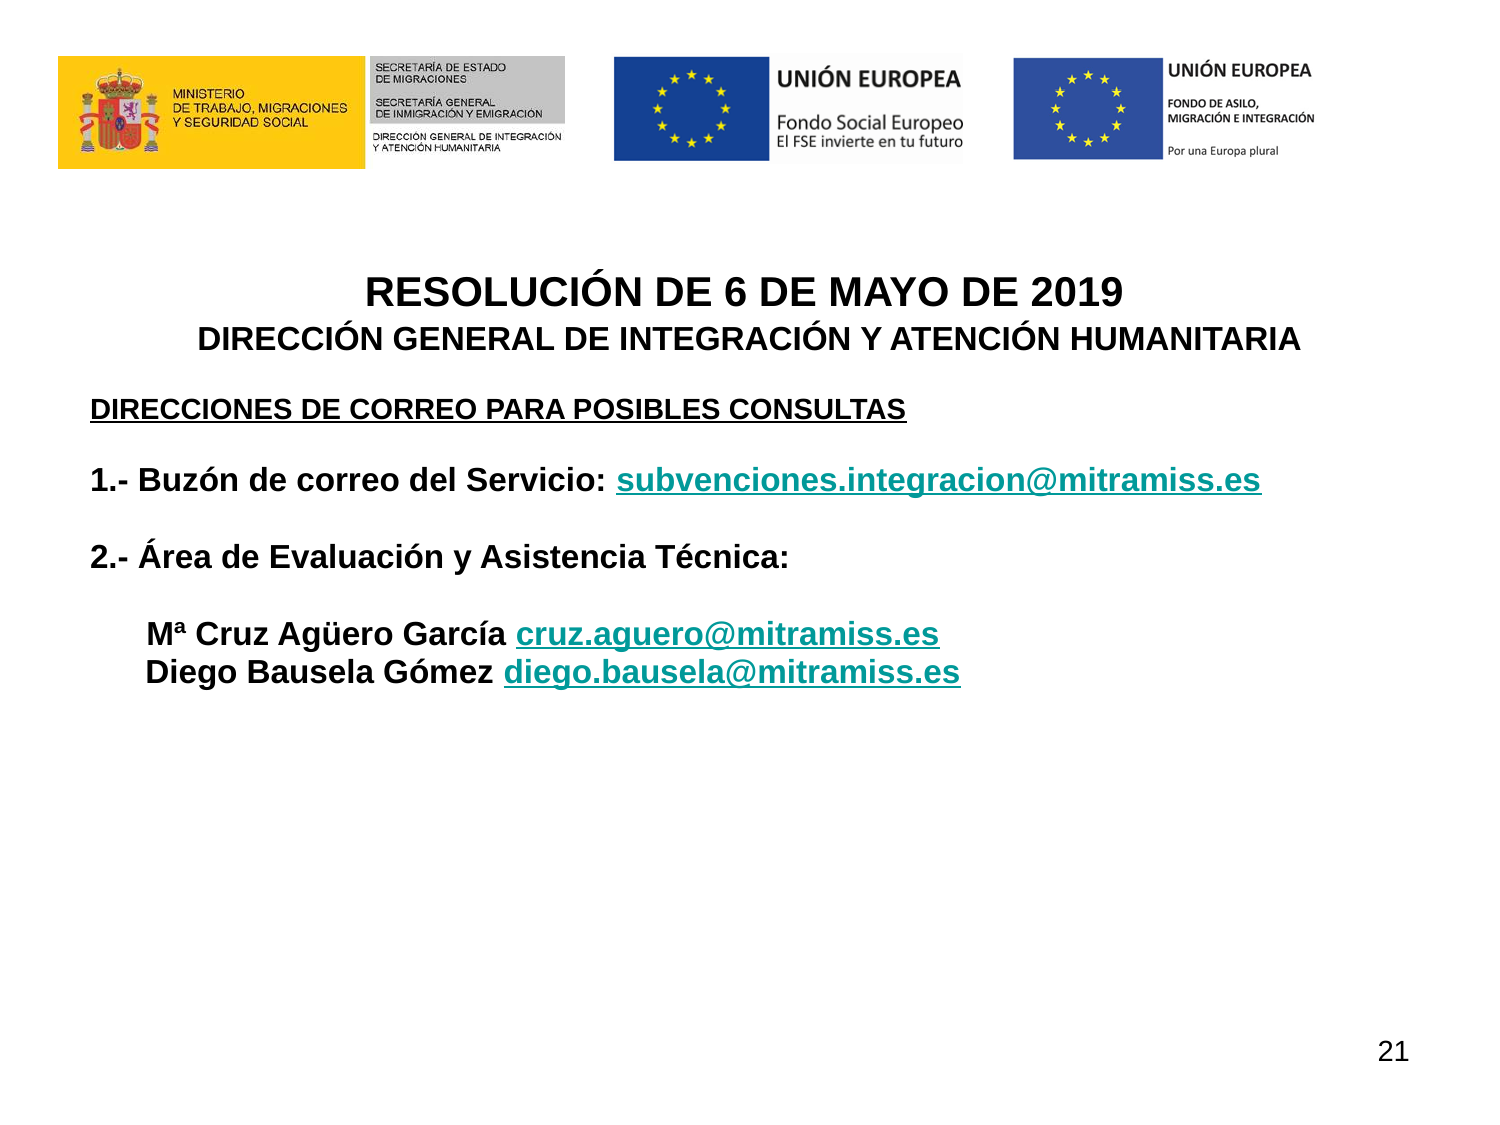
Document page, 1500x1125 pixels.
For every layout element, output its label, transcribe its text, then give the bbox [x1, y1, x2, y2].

slide_number 21 [1074, 1024, 1425, 1103]
picture [58, 56, 565, 169]
picture [1009, 54, 1317, 164]
list RESOLUCIÓN DE 6 DE MAYO DE 2019 DIRECCIÓN GENERAL DE INTEGRACIÓN Y ATENCIÓN HUMANITARIA DIRECCIONES DE CORREO PARA POSIBLES CONSULTAS 1.- Buzón de correo del Servicio: subvenciones.integracion@mitramiss.es 2.- Área de Evaluación y Asistencia Técnica: Mª Cruz Agüero García cruz.aguero@mitramiss.es Diego Bausela Gómez diego.bausela@mitramiss.es [74, 262, 1426, 1006]
picture [611, 53, 963, 164]
